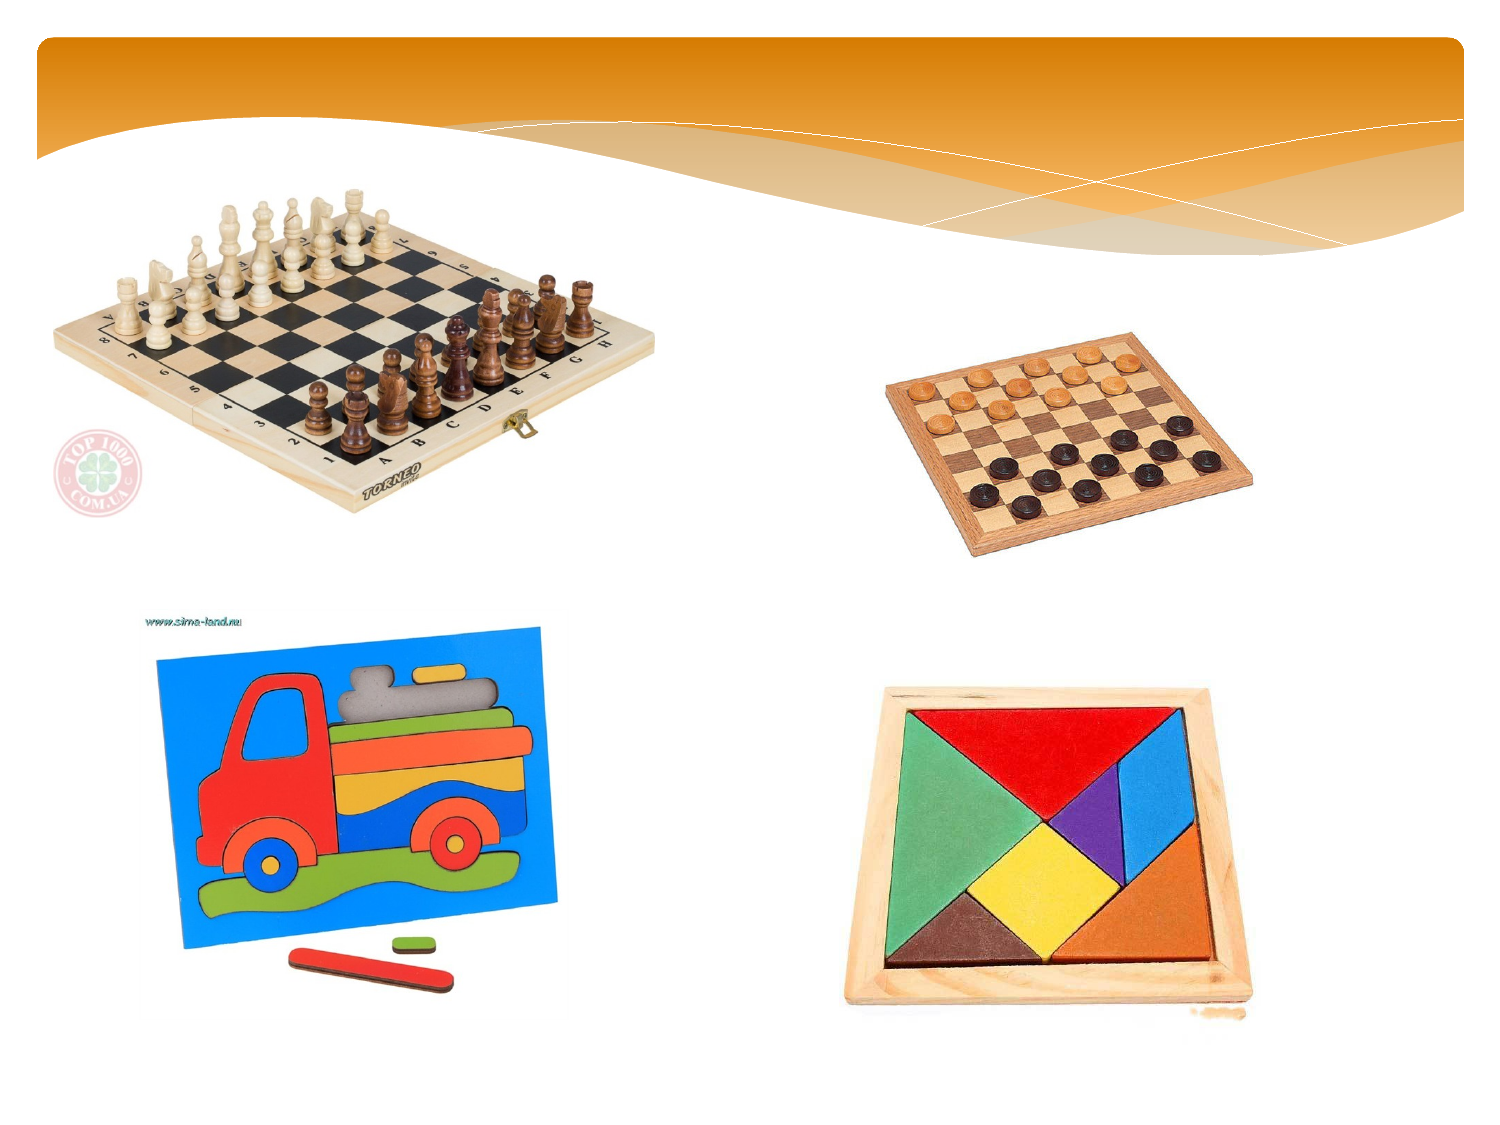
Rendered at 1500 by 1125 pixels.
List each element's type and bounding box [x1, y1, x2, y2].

picture [80, 609, 627, 1020]
picture [52, 184, 655, 519]
picture [839, 255, 1262, 1057]
